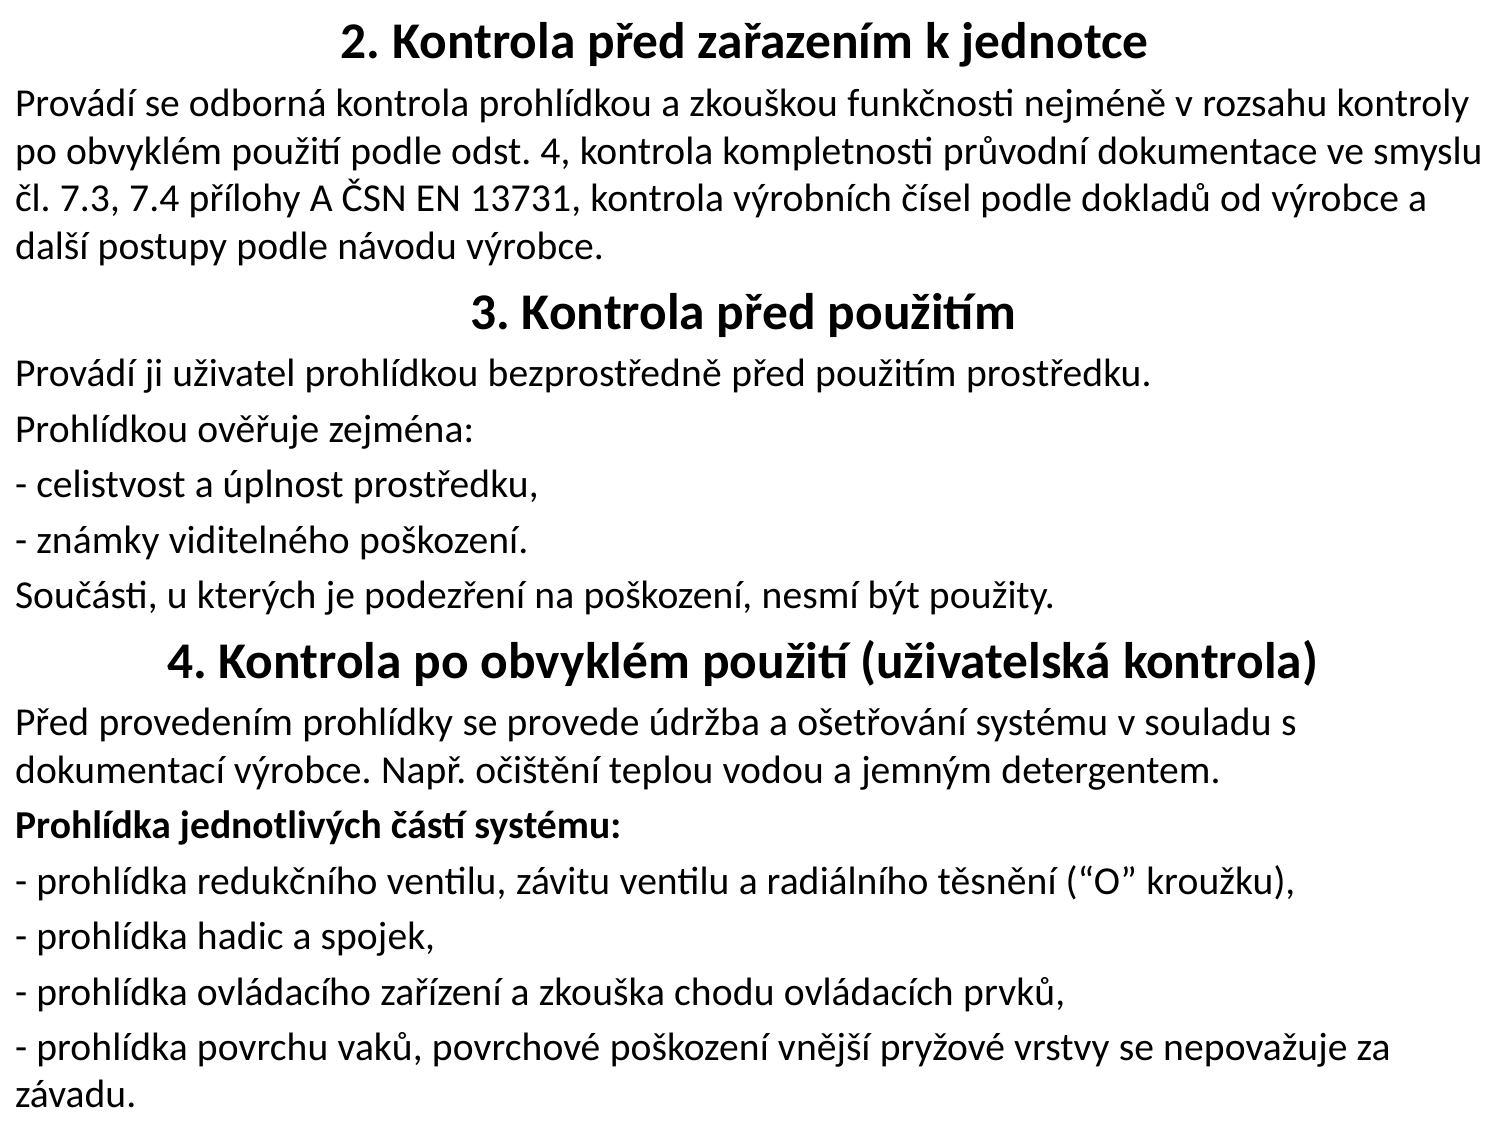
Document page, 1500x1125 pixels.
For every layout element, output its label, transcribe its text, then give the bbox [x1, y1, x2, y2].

list 2. Kontrola před zařazením k jednotce Provádí se odborná kontrola prohlídkou a zkouškou funkčnosti nejméně v rozsahu kontroly po obvyklém použití podle odst. 4, kontrola kompletnosti průvodní dokumentace ve smyslu čl. 7.3, 7.4 přílohy A ČSN EN 13731, kontrola výrobních čísel podle dokladů od výrobce a další postupy podle návodu výrobce. 3. Kontrola před použitím Provádí ji uživatel prohlídkou bezprostředně před použitím prostředku. Prohlídkou ověřuje zejména: - celistvost a úplnost prostředku, - známky viditelného poškození. Součásti, u kterých je podezření na poškození, nesmí být použity. 4. Kontrola po obvyklém použití (uživatelská kontrola) Před provedením prohlídky se provede údržba a ošetřování systému v souladu s dokumentací výrobce. Např. očištění teplou vodou a jemným detergentem. Prohlídka jednotlivých částí systému: - prohlídka redukčního ventilu, závitu ventilu a radiálního těsnění (“O” kroužku), - prohlídka hadic a spojek, - prohlídka ovládacího zařízení a zkouška chodu ovládacích prvků, - prohlídka povrchu vaků, povrchové poškození vnější pryžové vrstvy se nepovažuje za závadu. [0, 0, 1500, 1125]
